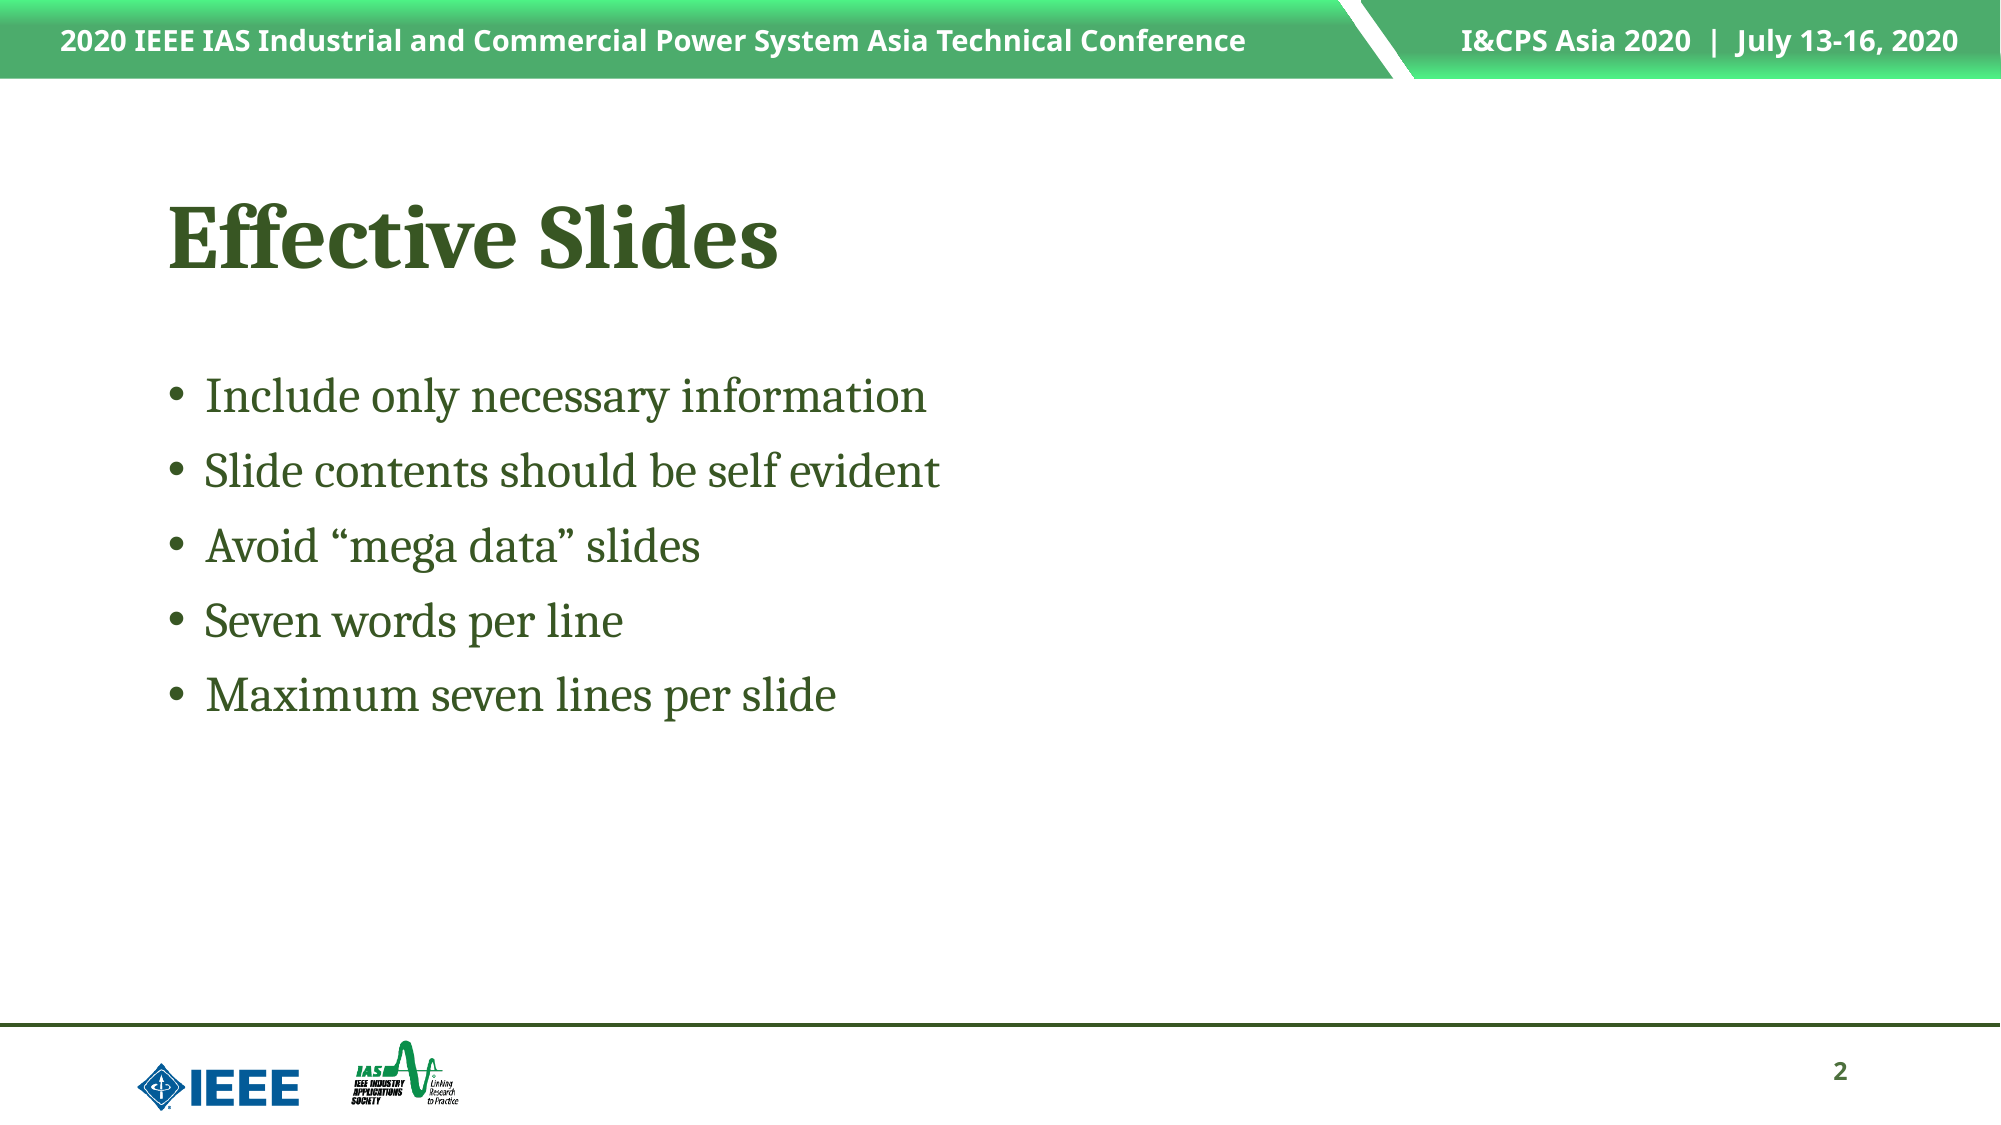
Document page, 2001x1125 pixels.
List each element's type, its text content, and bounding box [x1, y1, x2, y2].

slide_number 2 [1412, 1042, 1863, 1103]
text_box Include only necessary information Slide contents should be self evident Avoid “mega data” slides Seven words per line Maximum seven lines per slide [153, 362, 1447, 898]
picture [137, 1063, 299, 1111]
picture [342, 1030, 467, 1114]
text_box Effective Slides [153, 182, 1447, 346]
